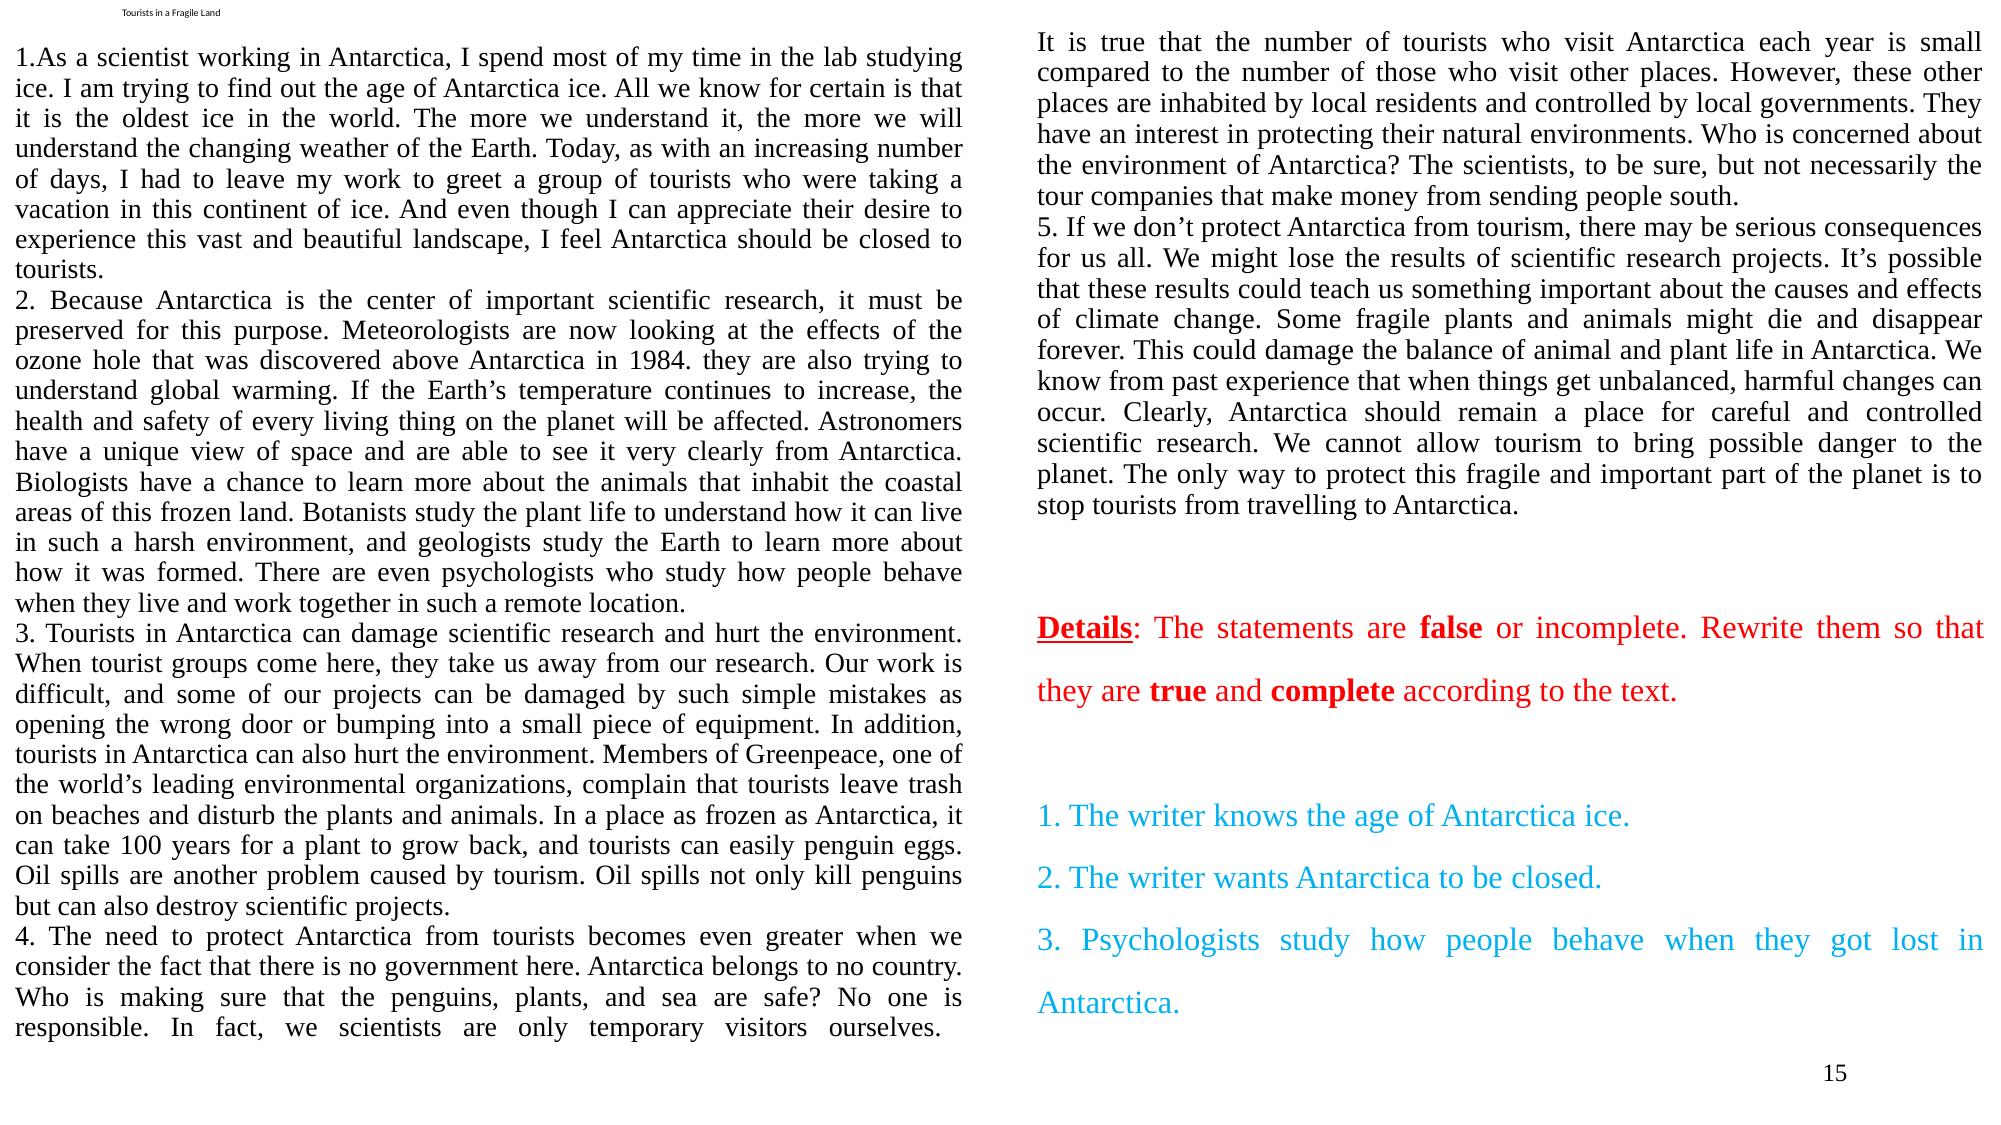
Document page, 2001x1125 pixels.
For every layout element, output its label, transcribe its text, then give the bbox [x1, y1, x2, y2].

slide_number 15 [1412, 1042, 1863, 1103]
title Tourists in a Fragile Land [107, 0, 1894, 57]
list 1.As a scientist working in Antarctica, I spend most of my time in the lab studying ice. I am trying to find out the age of Antarctica ice. All we know for certain is that it is the oldest ice in the world. The more we understand it, the more we will understand the changing weather of the Earth. Today, as with an increasing number of days, I had to leave my work to greet a group of tourists who were taking a vacation in this continent of ice. And even though I can appreciate their desire to experience this vast and beautiful landscape, I feel Antarctica should be closed to tourists. 2. Because Antarctica is the center of important scientific research, it must be preserved for this purpose. Meteorologists are now looking at the effects of the ozone hole that was discovered above Antarctica in 1984. they are also trying to understand global warming. If the Earth’s temperature continues to increase, the health and safety of every living thing on the planet will be affected. Astronomers have a unique view of space and are able to see it very clearly from Antarctica. Biologists have a chance to learn more about the animals that inhabit the coastal areas of this frozen land. Botanists study the plant life to understand how it can live in such a harsh environment, and geologists study the Earth to learn more about how it was formed. There are even psychologists who study how people behave when they live and work together in such a remote location. 3. Tourists in Antarctica can damage scientific research and hurt the environment. When tourist groups come here, they take us away from our research. Our work is difficult, and some of our projects can be damaged by such simple mistakes as opening the wrong door or bumping into a small piece of equipment. In addition, tourists in Antarctica can also hurt the environment. Members of Greenpeace, one of the world’s leading environmental organizations, complain that tourists leave trash on beaches and disturb the plants and animals. In a place as frozen as Antarctica, it can take 100 years for a plant to grow back, and tourists can easily penguin eggs. Oil spills are another problem caused by tourism. Oil spills not only kill penguins but can also destroy scientific projects. 4. The need to protect Antarctica from tourists becomes even greater when we consider the fact that there is no government here. Antarctica belongs to no country. Who is making sure that the penguins, plants, and sea are safe? No one is responsible. In fact, we scientists are only temporary visitors ourselves. [0, 35, 979, 1103]
list It is true that the number of tourists who visit Antarctica each year is small compared to the number of those who visit other places. However, these other places are inhabited by local residents and controlled by local governments. They have an interest in protecting their natural environments. Who is concerned about the environment of Antarctica? The scientists, to be sure, but not necessarily the tour companies that make money from sending people south. 5. If we don’t protect Antarctica from tourism, there may be serious consequences for us all. We might lose the results of scientific research projects. It’s possible that these results could teach us something important about the causes and effects of climate change. Some fragile plants and animals might die and disappear forever. This could damage the balance of animal and plant life in Antarctica. We know from past experience that when things get unbalanced, harmful changes can occur. Clearly, Antarctica should remain a place for careful and controlled scientific research. We cannot allow tourism to bring possible danger to the planet. The only way to protect this fragile and important part of the planet is to stop tourists from travelling to Antarctica. Details: The statements are false or incomplete. Rewrite them so that they are true and complete according to the text. 1. The writer knows the age of Antarctica ice. 2. The writer wants Antarctica to be closed. 3. Psychologists study how people behave when they got lost in Antarctica. [1022, 18, 2000, 1036]
